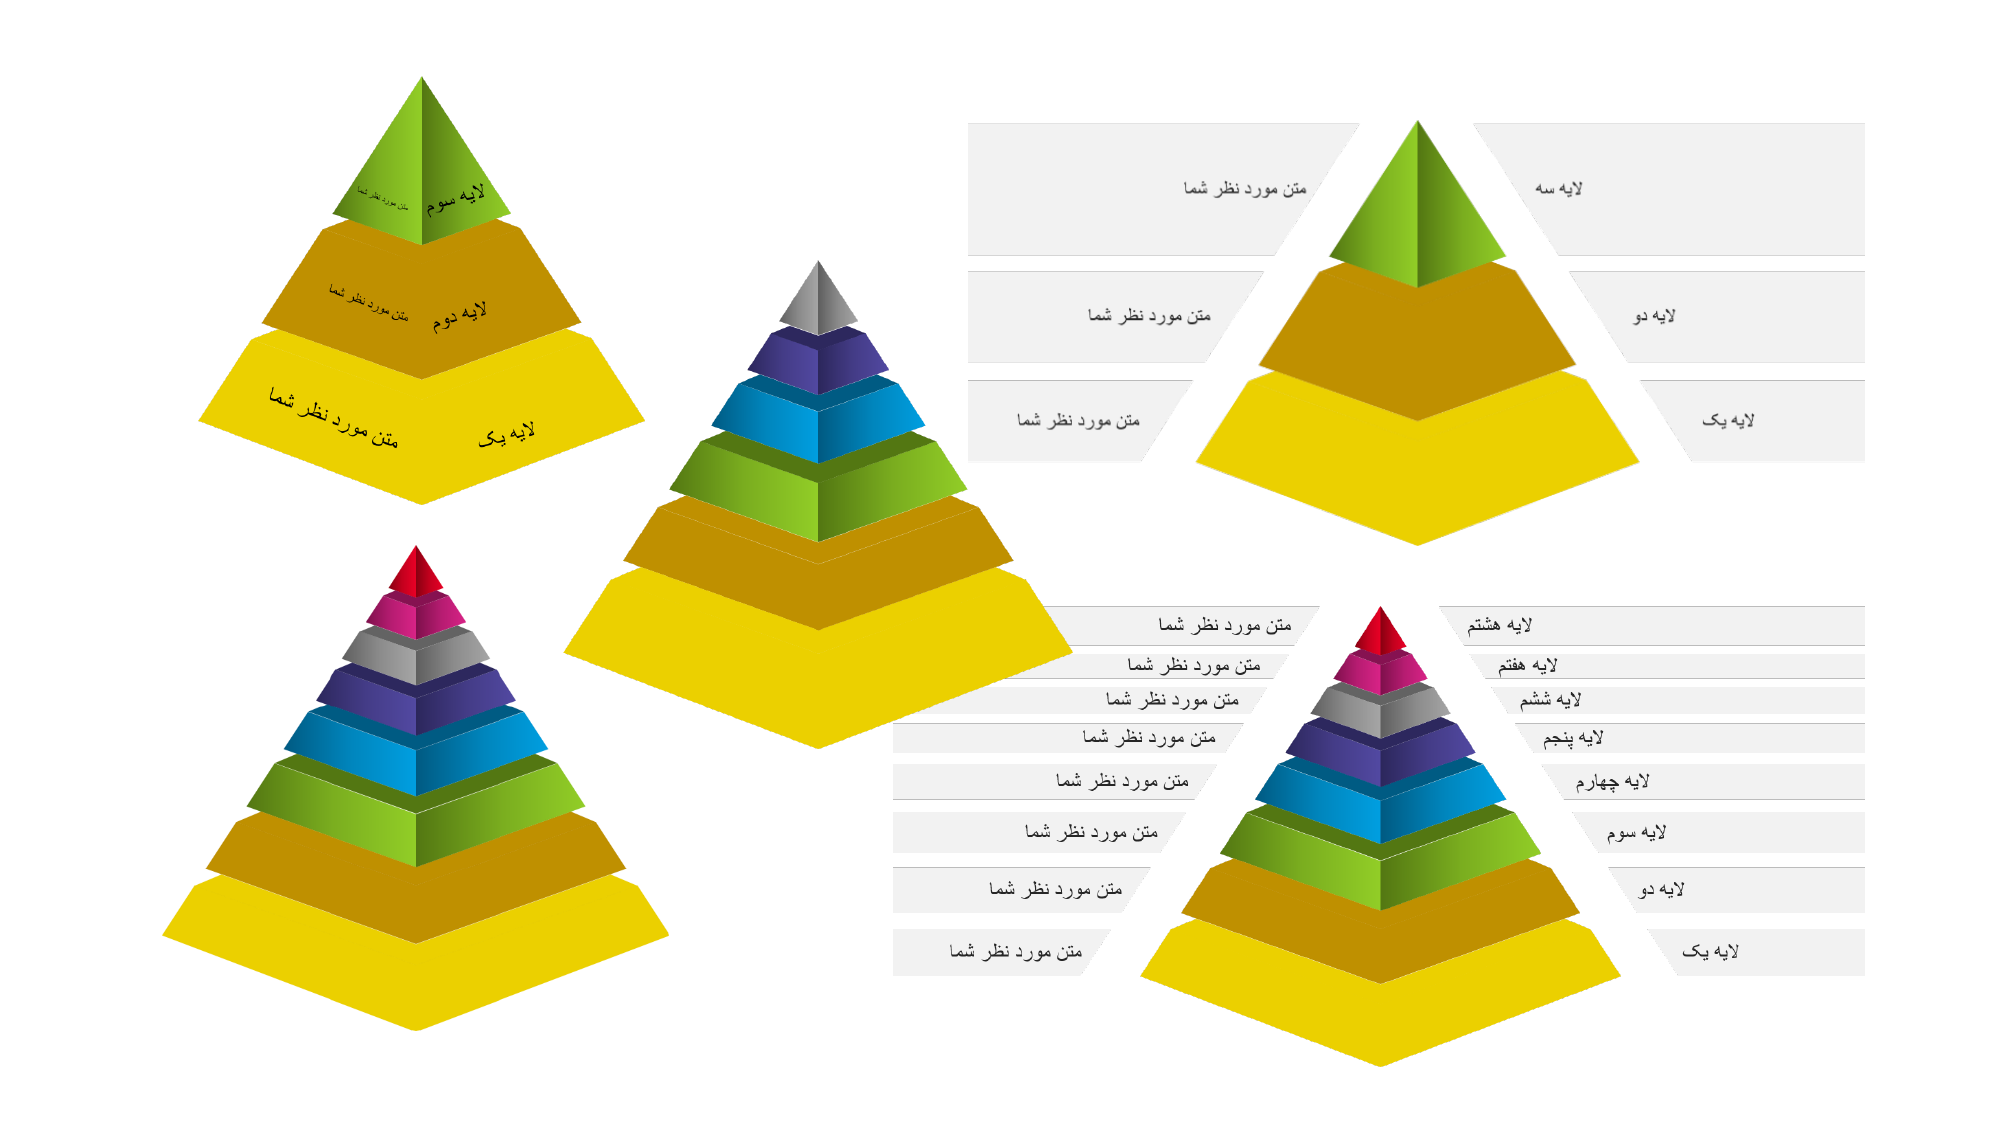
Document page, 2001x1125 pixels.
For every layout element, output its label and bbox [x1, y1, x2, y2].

picture [162, 76, 1865, 1067]
